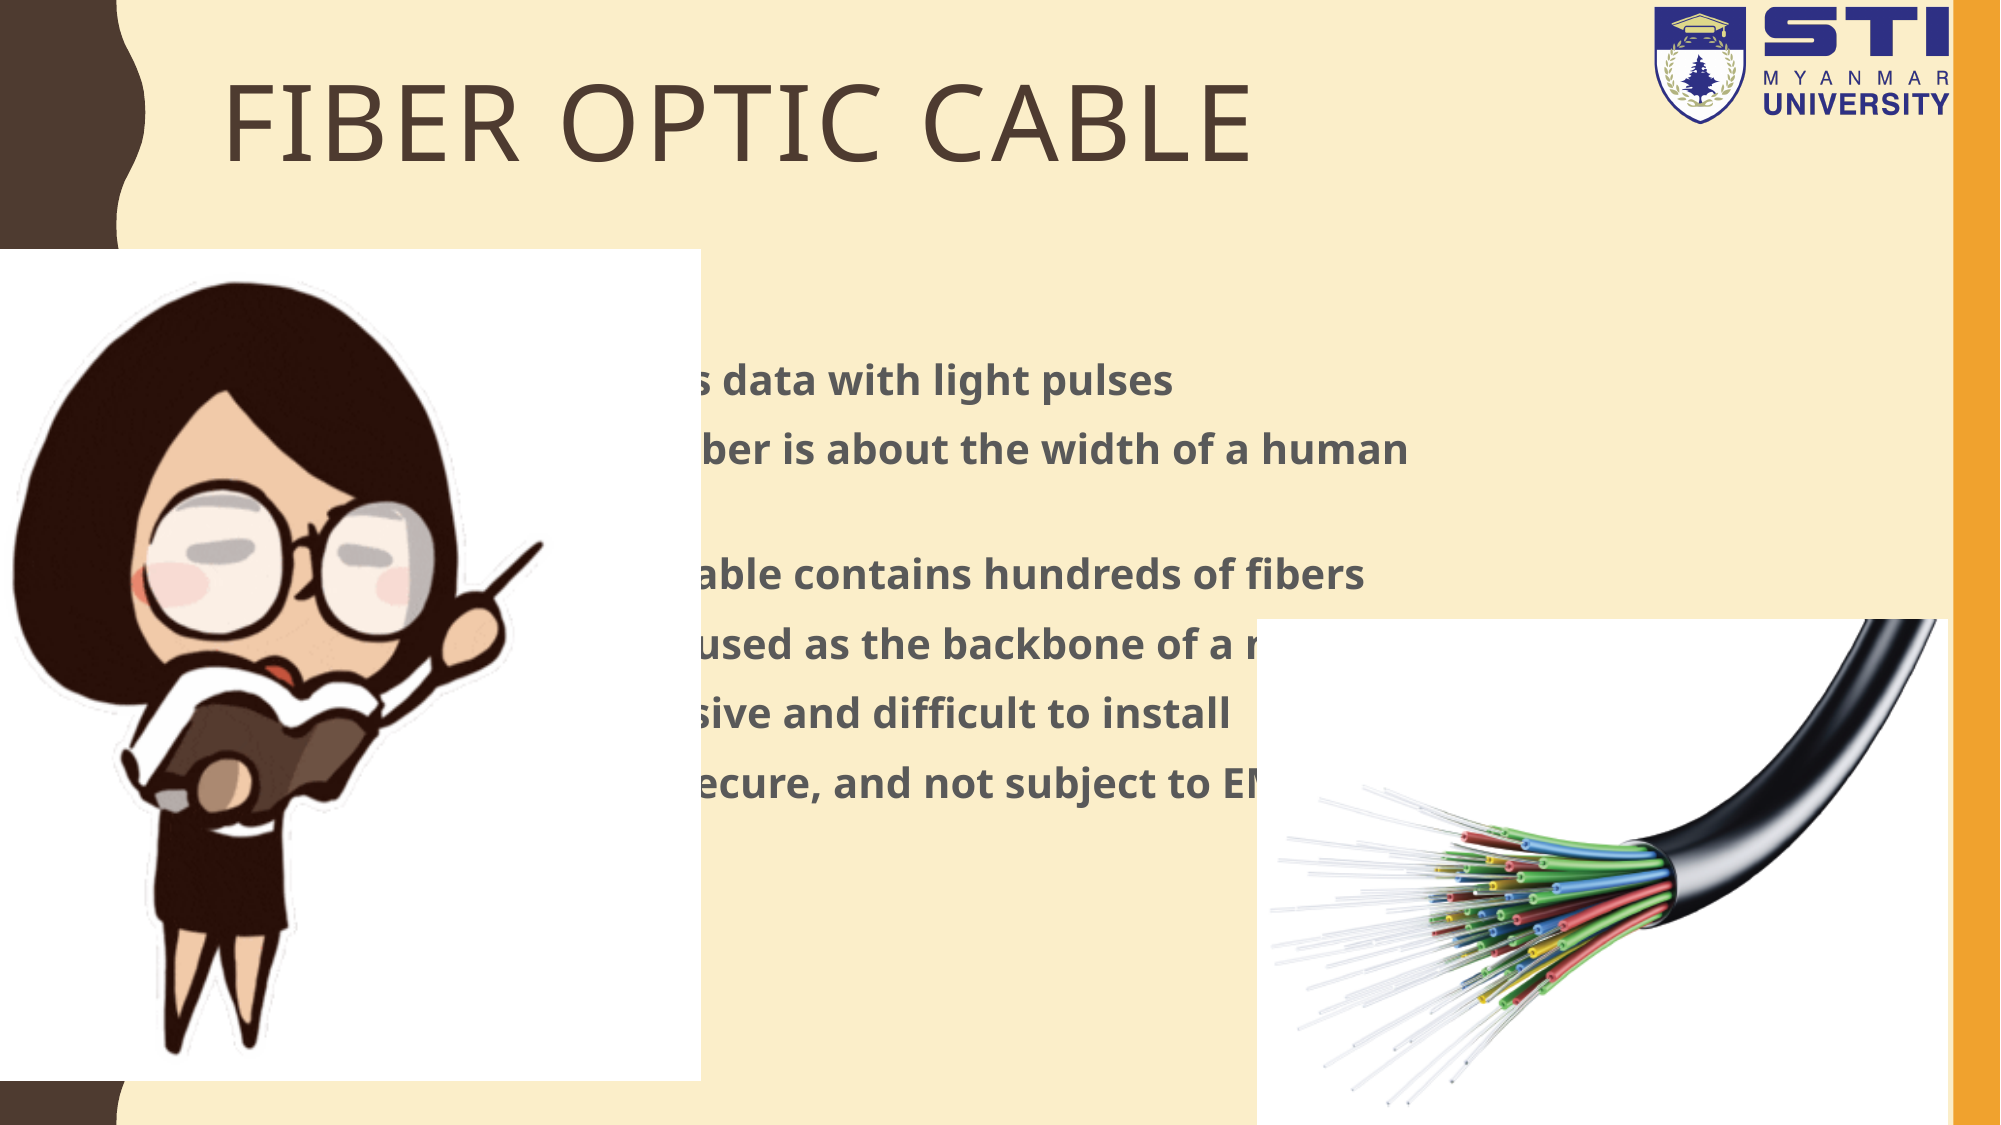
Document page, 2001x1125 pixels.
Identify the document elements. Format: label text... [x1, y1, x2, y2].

title Fiber Optic Cable [205, 62, 1875, 308]
list Carries data with light pulses Each fiber is about the width of a human hair Each cable contains hundreds of fibers Often used as the backbone of a network Expensive and difficult to install Fast, secure, and not subject to EMI [511, 341, 1516, 1097]
picture [1643, 0, 1962, 130]
picture [0, 249, 701, 1081]
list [1257, 619, 1948, 1125]
